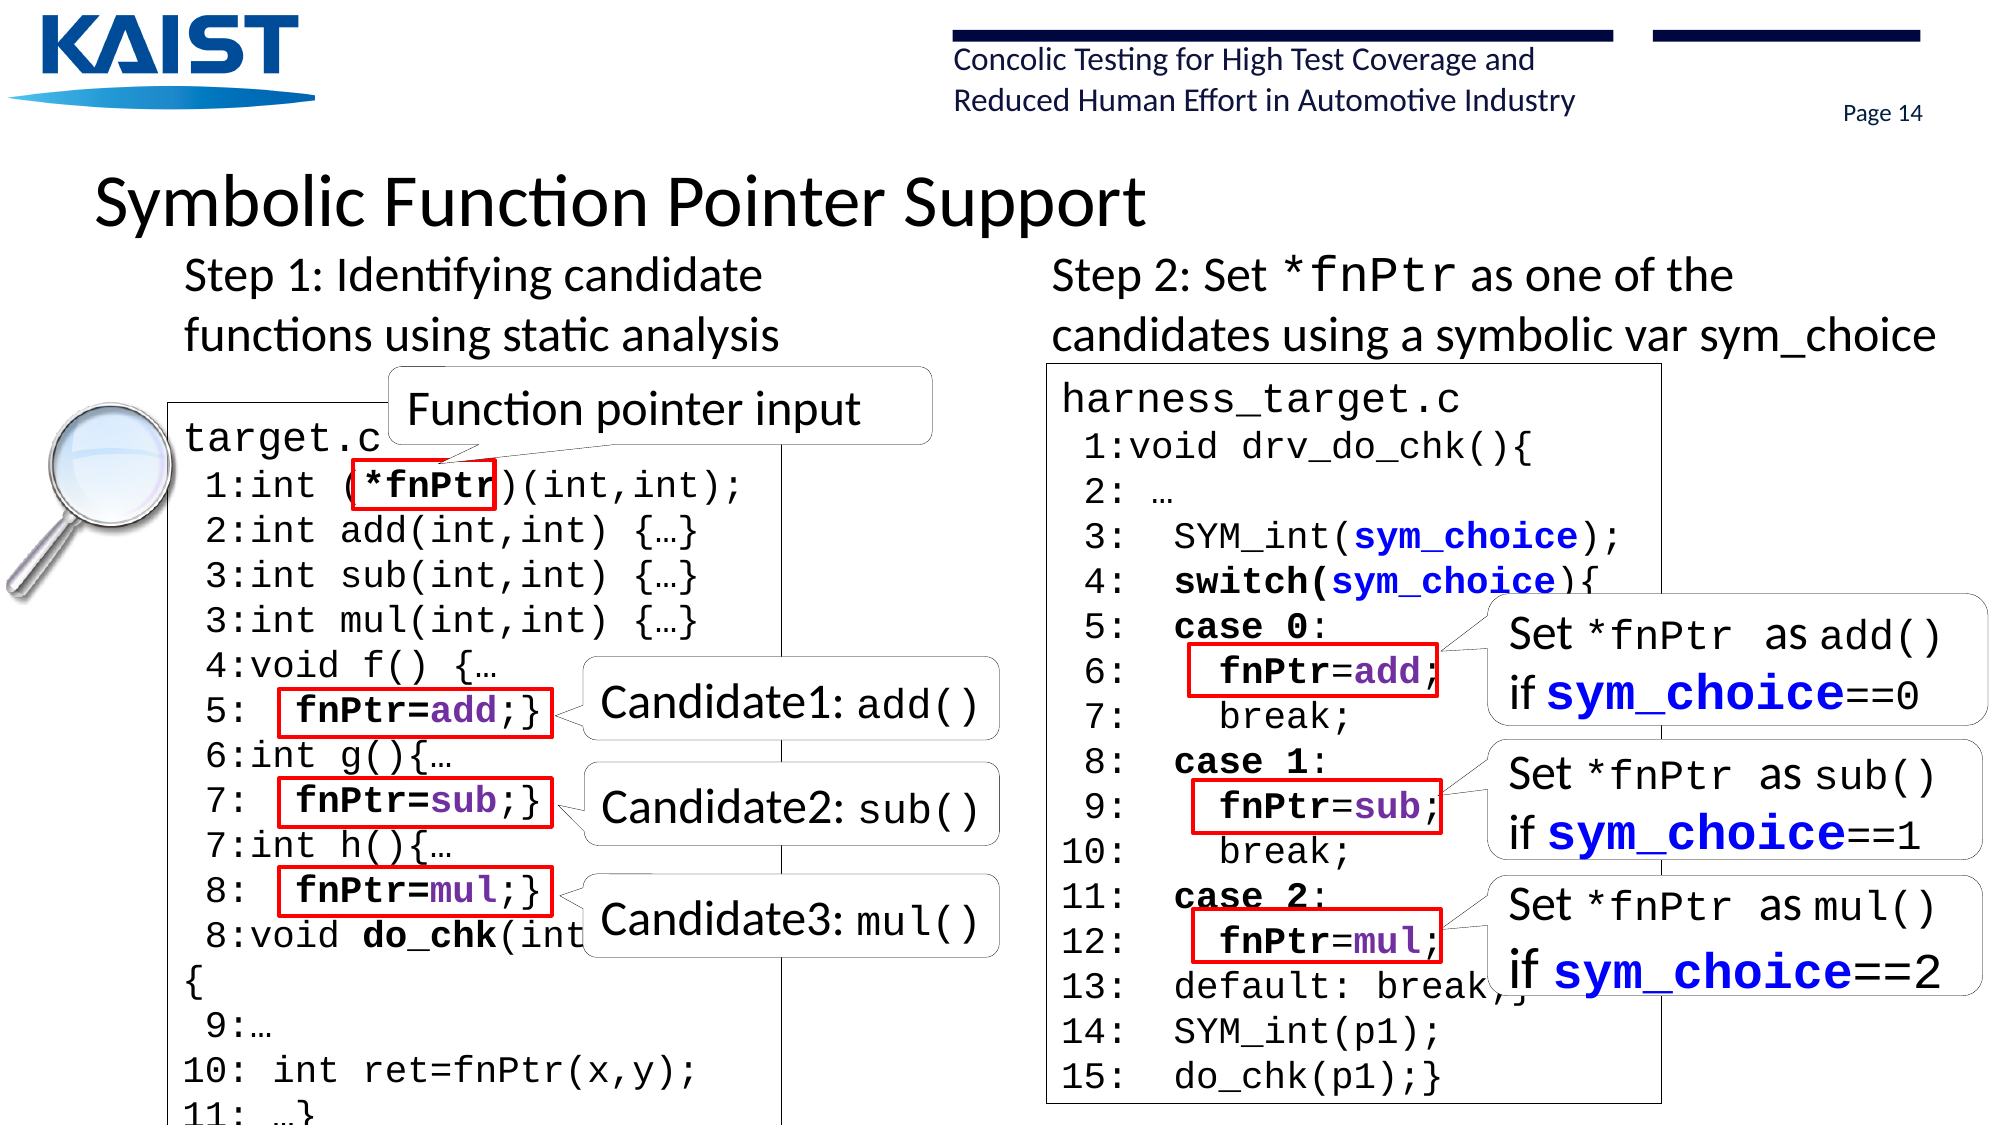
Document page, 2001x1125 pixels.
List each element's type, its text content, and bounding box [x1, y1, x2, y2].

text_box Candidate1: add() [555, 656, 1000, 741]
text_box harness_target.c 1:void drv_do_chk(){ 2: … 3: SYM_int(sym_choice); 4: switch(sym_choice){ 5: case 0: 6: fnPtr=add; 7: break; 8: case 1: 9: fnPtr=sub; 10: break; 11: case 2: 12: fnPtr=mul; 13: default: break;} 14: SYM_int(p1); 15: do_chk(p1);} [1046, 369, 1662, 1104]
picture [7, 4, 315, 115]
text_box Set *fnPtr as mul() if sym_choice==2 [1443, 875, 1983, 996]
text_box [1191, 778, 1443, 835]
slide_number Page 14 [1710, 95, 1924, 121]
text_box [277, 687, 554, 739]
text_box [277, 776, 554, 829]
text_box Set *fnPtr as sub() if sym_choice==1 [1443, 739, 1983, 860]
text_box [1187, 642, 1439, 698]
text_box Candidate3: mul() [559, 873, 1000, 958]
text_box [277, 865, 554, 918]
title Symbolic Function Pointer Support [94, 118, 1922, 242]
text_box [1191, 907, 1443, 964]
text_box [351, 458, 497, 511]
text_box target.c 1:int (*fnPtr)(int,int); 2:int add(int,int) {…} 3:int sub(int,int) {…} 3:int mul(int,int) {…} 4:void f() {… 5: fnPtr=add;} 6:int g(){… 7: fnPtr=sub;} 7:int h(){… 8: fnPtr=mul;} 8:void do_chk(int model){ 9:… 10: int ret=fnPtr(x,y); 11: …} [167, 402, 782, 1125]
text_box Set *fnPtr as add() if sym_choice==0 [1440, 593, 1989, 726]
text_box Step 2: Set *fnPtr as one of the candidates using a symbolic var sym_choice [1036, 233, 1969, 369]
picture [0, 398, 193, 606]
text_box Function pointer input [388, 366, 933, 464]
text_box Step 1: Identifying candidate functions using static analysis [169, 233, 819, 369]
text_box Candidate2: sub() [557, 761, 1000, 846]
